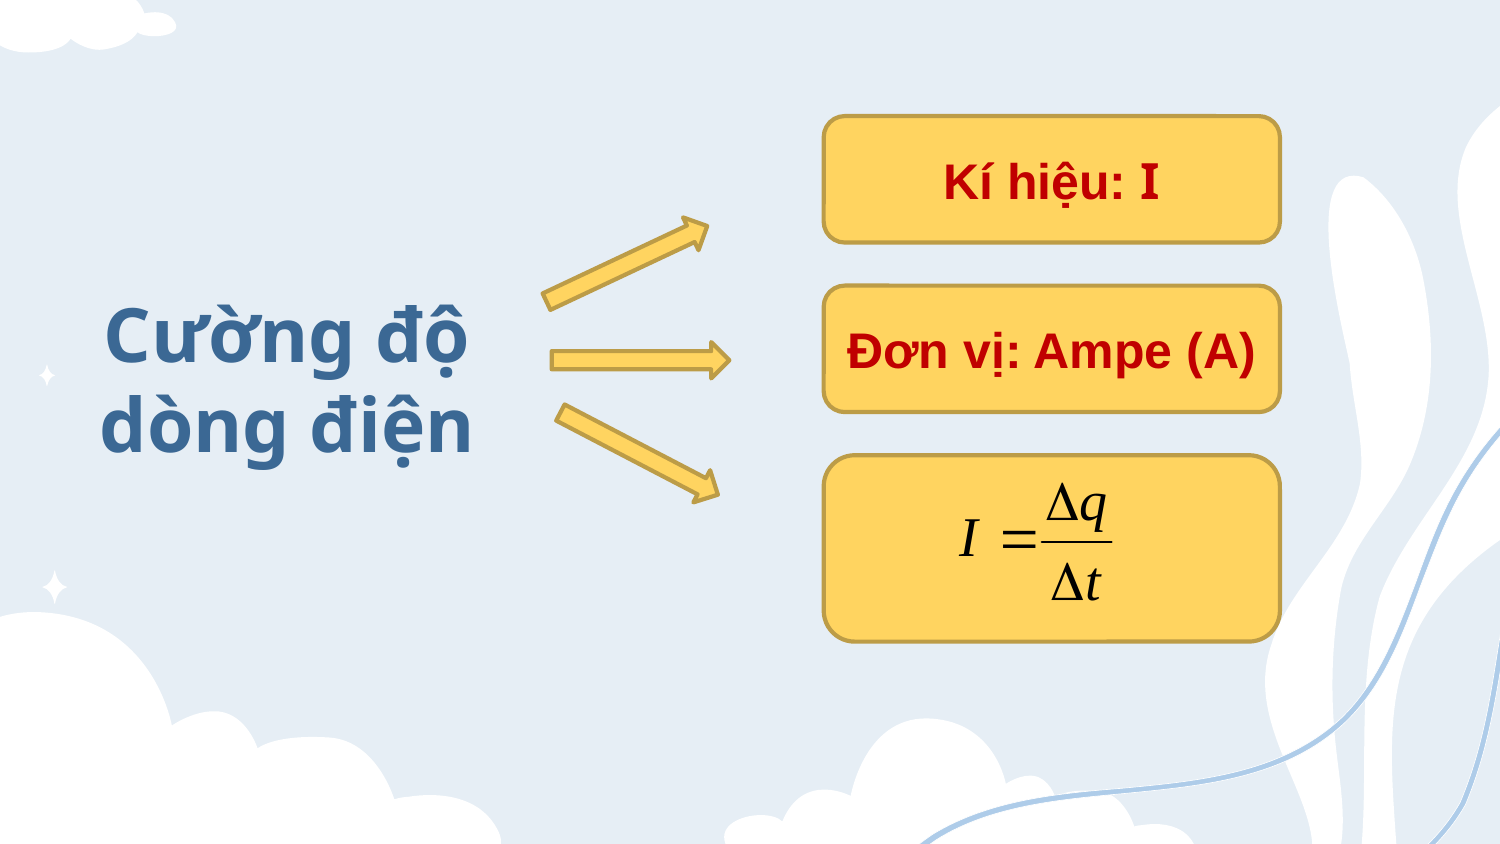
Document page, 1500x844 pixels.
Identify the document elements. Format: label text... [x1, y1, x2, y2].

text_box [549, 340, 732, 381]
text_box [949, 467, 1123, 613]
text_box [554, 402, 720, 505]
text_box [821, 453, 1283, 644]
text_box [540, 215, 710, 312]
text_box Đơn vị: Ampe (A) [821, 283, 1283, 415]
title Cường độ dòng điện [23, 120, 552, 468]
text_box Kí hiệu: I [821, 113, 1283, 245]
